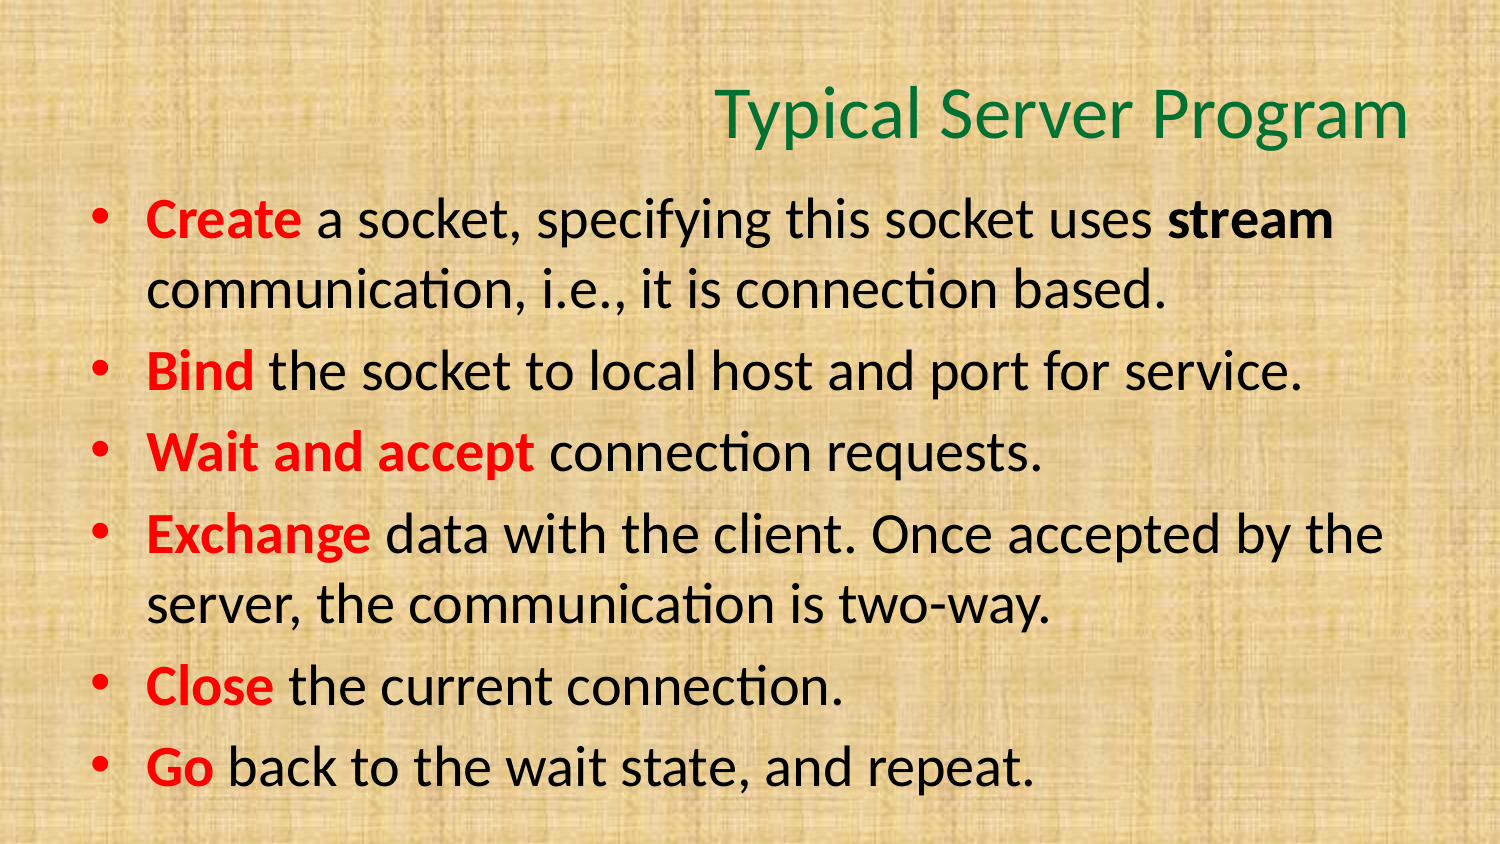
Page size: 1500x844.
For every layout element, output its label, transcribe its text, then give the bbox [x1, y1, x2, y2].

title Typical Server Program [73, 46, 1427, 172]
picture [0, 0, 1500, 844]
list Create a socket, specifying this socket uses stream communication, i.e., it is connection based. Bind the socket to local host and port for service. Wait and accept connection requests. Exchange data with the client. Once accepted by the server, the communication is two-way. Close the current connection. Go back to the wait state, and repeat. [75, 173, 1425, 810]
